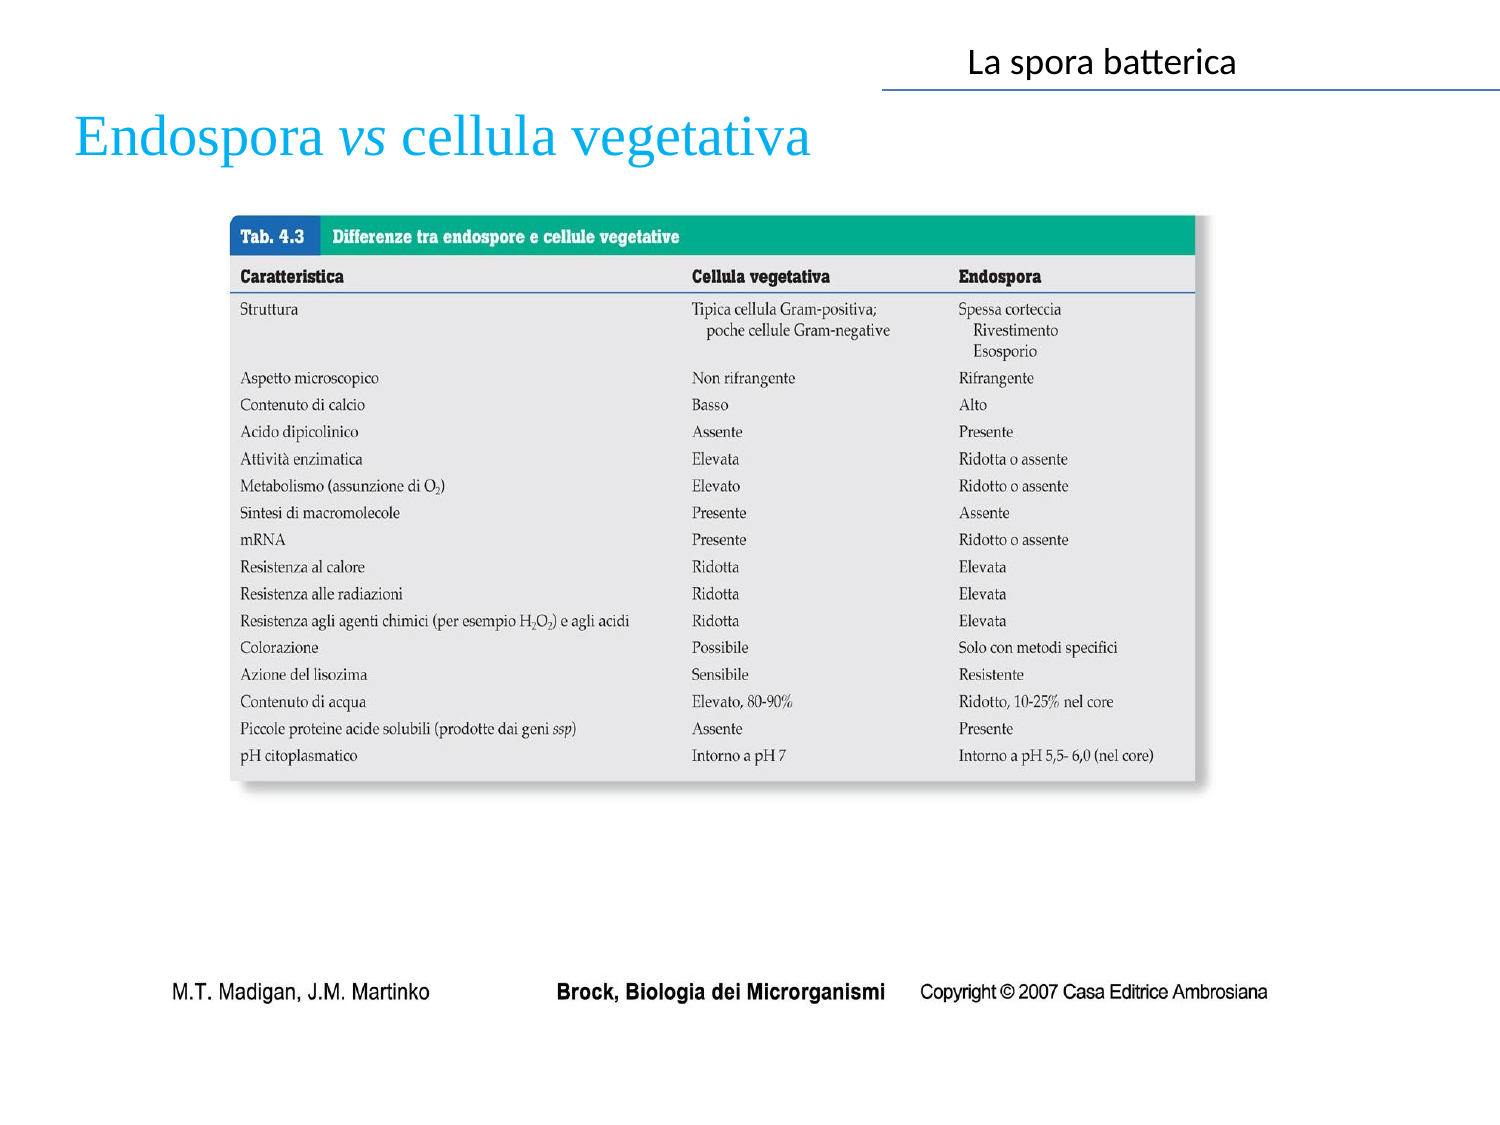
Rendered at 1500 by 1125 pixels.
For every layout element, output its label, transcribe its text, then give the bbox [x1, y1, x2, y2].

text_box Endospora vs cellula vegetativa [59, 90, 827, 175]
picture [170, 207, 1270, 1008]
text_box La spora batterica [952, 29, 1253, 89]
